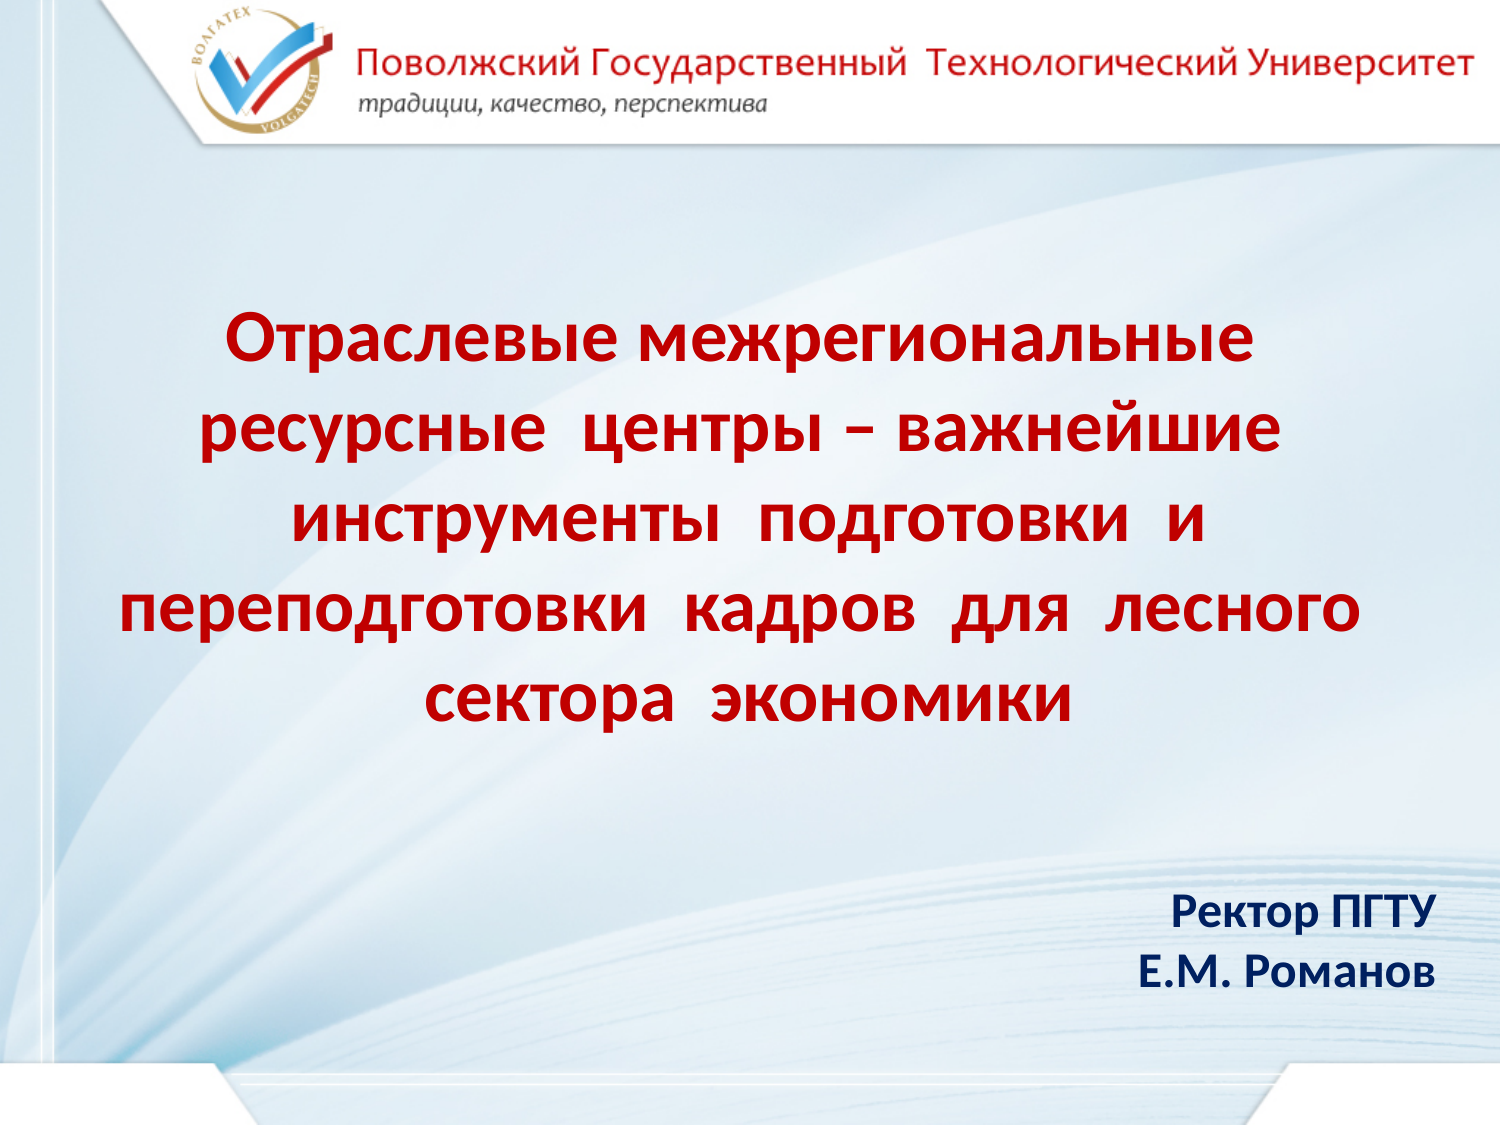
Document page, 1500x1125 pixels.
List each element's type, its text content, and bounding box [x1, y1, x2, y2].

picture [0, 0, 1500, 1125]
text_box Ректор ПГТУ Е.М. Романов [513, 869, 1452, 1005]
text_box Отраслевые межрегиональные ресурсные центры – важнейшие инструменты подготовки и переподготовки кадров для лесного сектора экономики [69, 278, 1429, 744]
